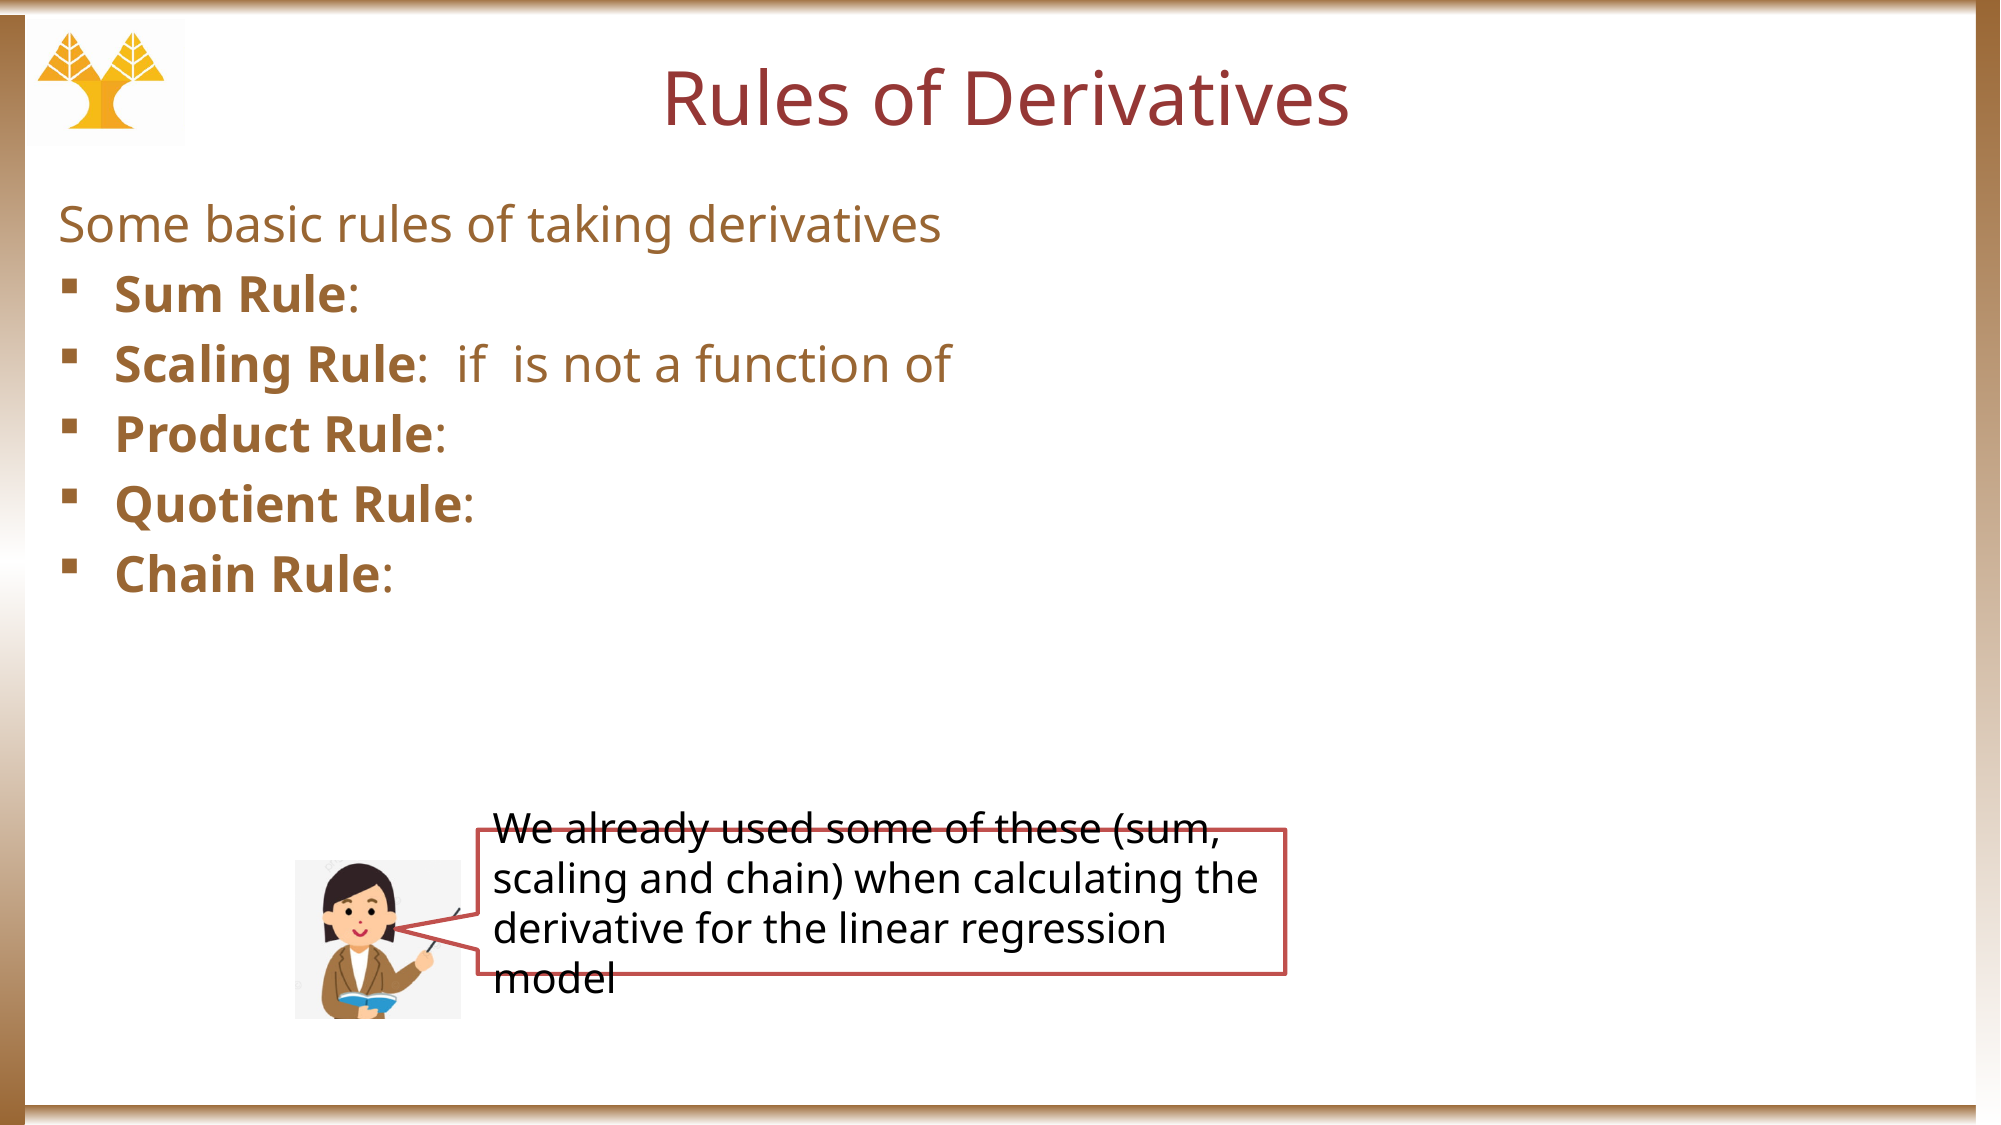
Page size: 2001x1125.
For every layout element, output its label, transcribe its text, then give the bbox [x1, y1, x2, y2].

picture [295, 860, 461, 1019]
text_box We already used some of these (sum, scaling and chain) when calculating the derivative for the linear regression model [465, 827, 1288, 976]
picture [27, 19, 185, 146]
title Rules of Derivatives [43, 27, 1970, 163]
